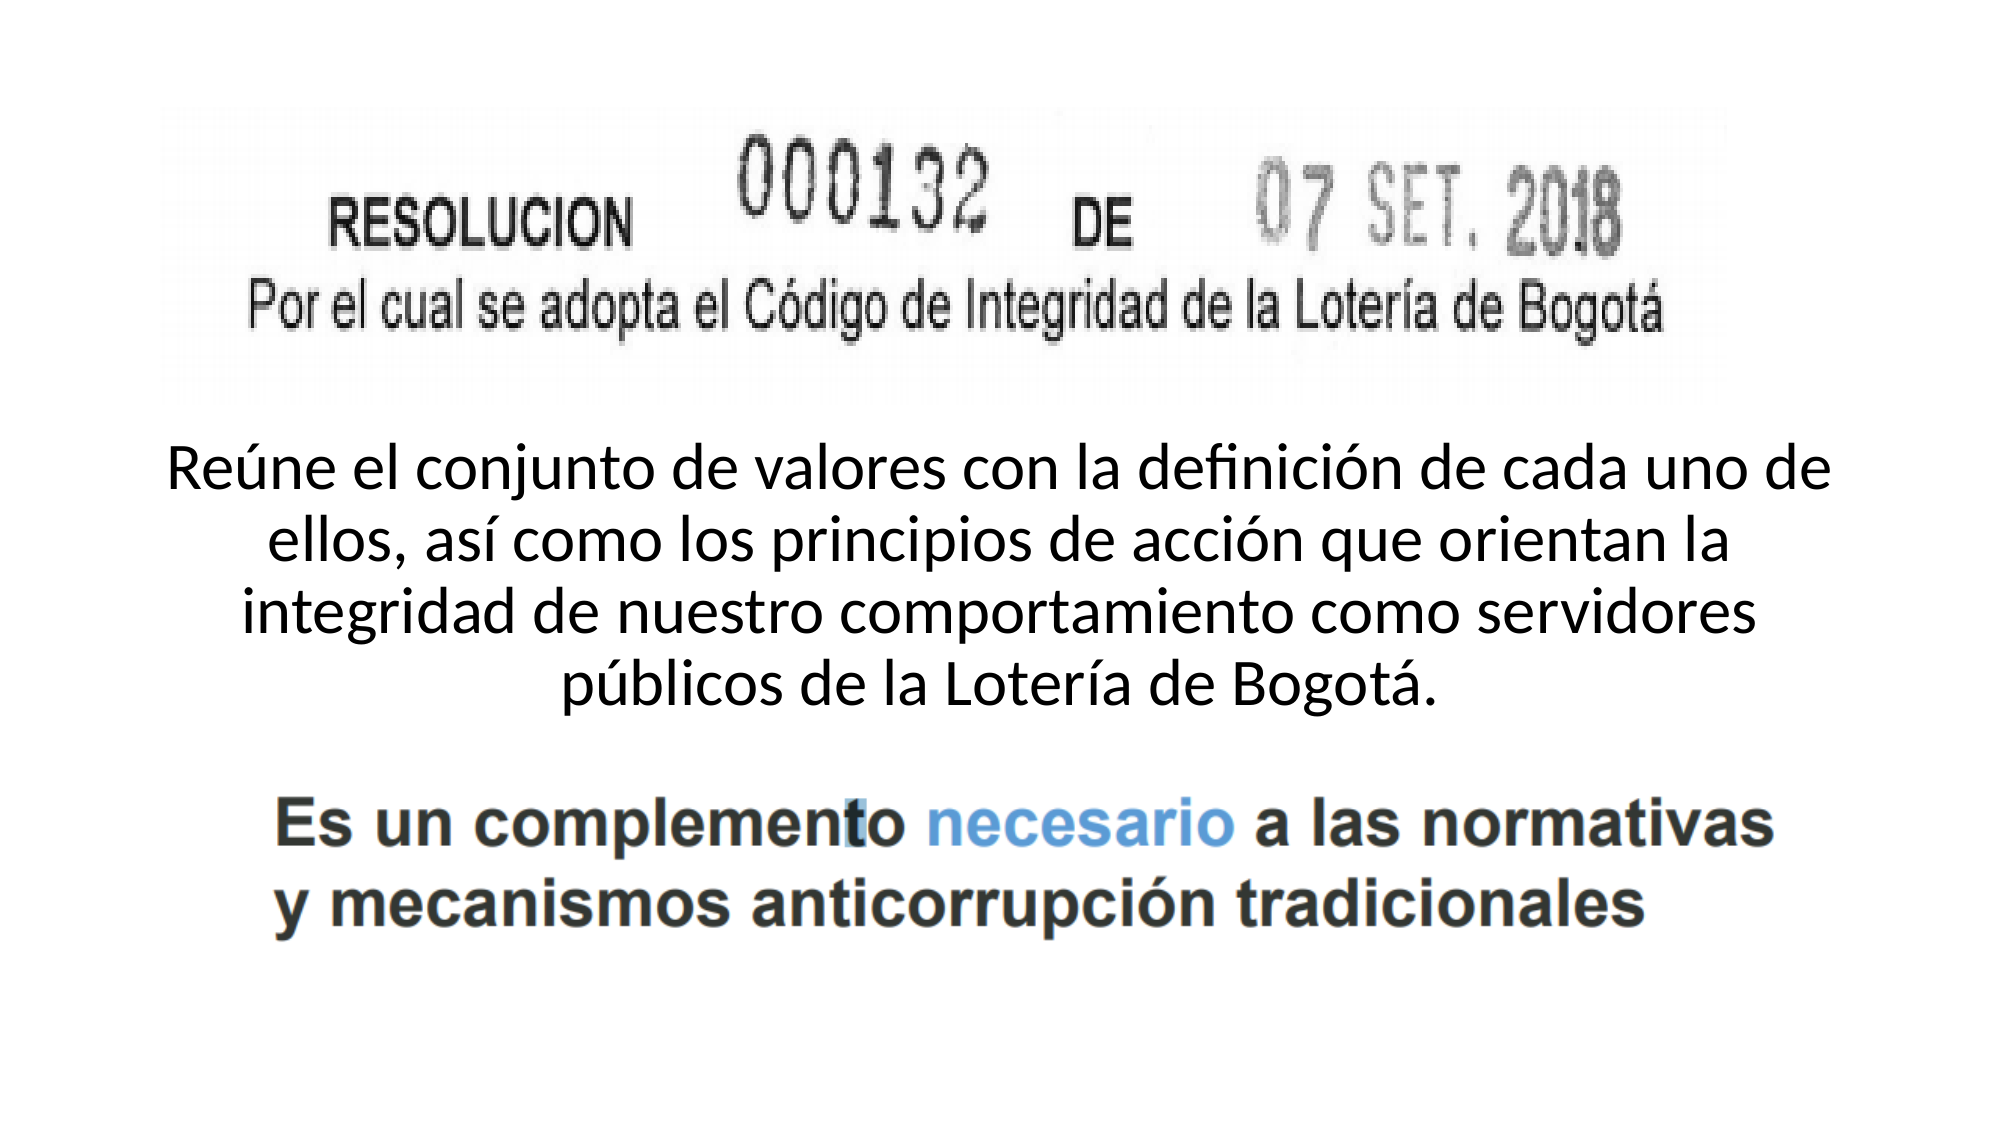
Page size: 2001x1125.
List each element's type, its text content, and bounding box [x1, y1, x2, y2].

picture [160, 107, 1726, 405]
picture [251, 786, 1791, 961]
title [137, 59, 1863, 278]
list Reúne el conjunto de valores con la definición de cada uno de ellos, así como los principios de acción que orientan la integridad de nuestro comportamiento como servidores públicos de la Lotería de Bogotá. [137, 424, 1863, 767]
